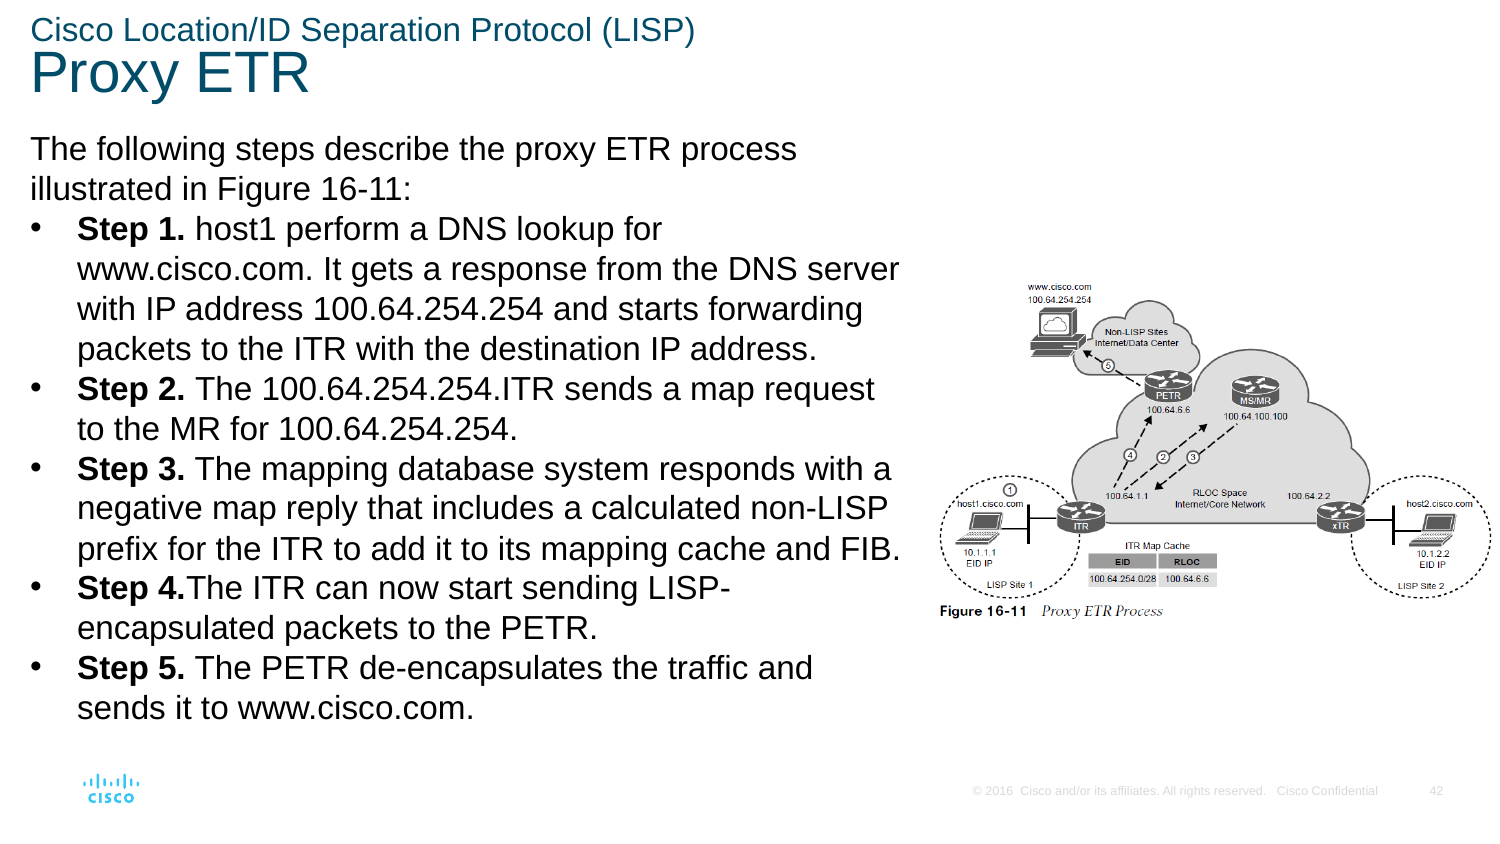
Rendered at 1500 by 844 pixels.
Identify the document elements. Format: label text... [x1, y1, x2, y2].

text_box The following steps describe the proxy ETR process illustrated in Figure 16-11: Step 1. host1 perform a DNS lookup for www.cisco.com. It gets a response from the DNS server with IP address 100.64.254.254 and starts forwarding packets to the ITR with the destination IP address. Step 2. The 100.64.254.254.ITR sends a map request to the MR for 100.64.254.254. Step 3. The mapping database system responds with a negative map reply that includes a calculated non-LISP prefix for the ITR to add it to its mapping cache and FIB. Step 4.The ITR can now start sending LISP-encapsulated packets to the PETR. Step 5. The PETR de-encapsulates the traffic and sends it to www.cisco.com. [15, 120, 919, 734]
picture [900, 276, 1500, 644]
title Cisco Location/ID Separation Protocol (LISP) Proxy ETR [15, 0, 1385, 121]
